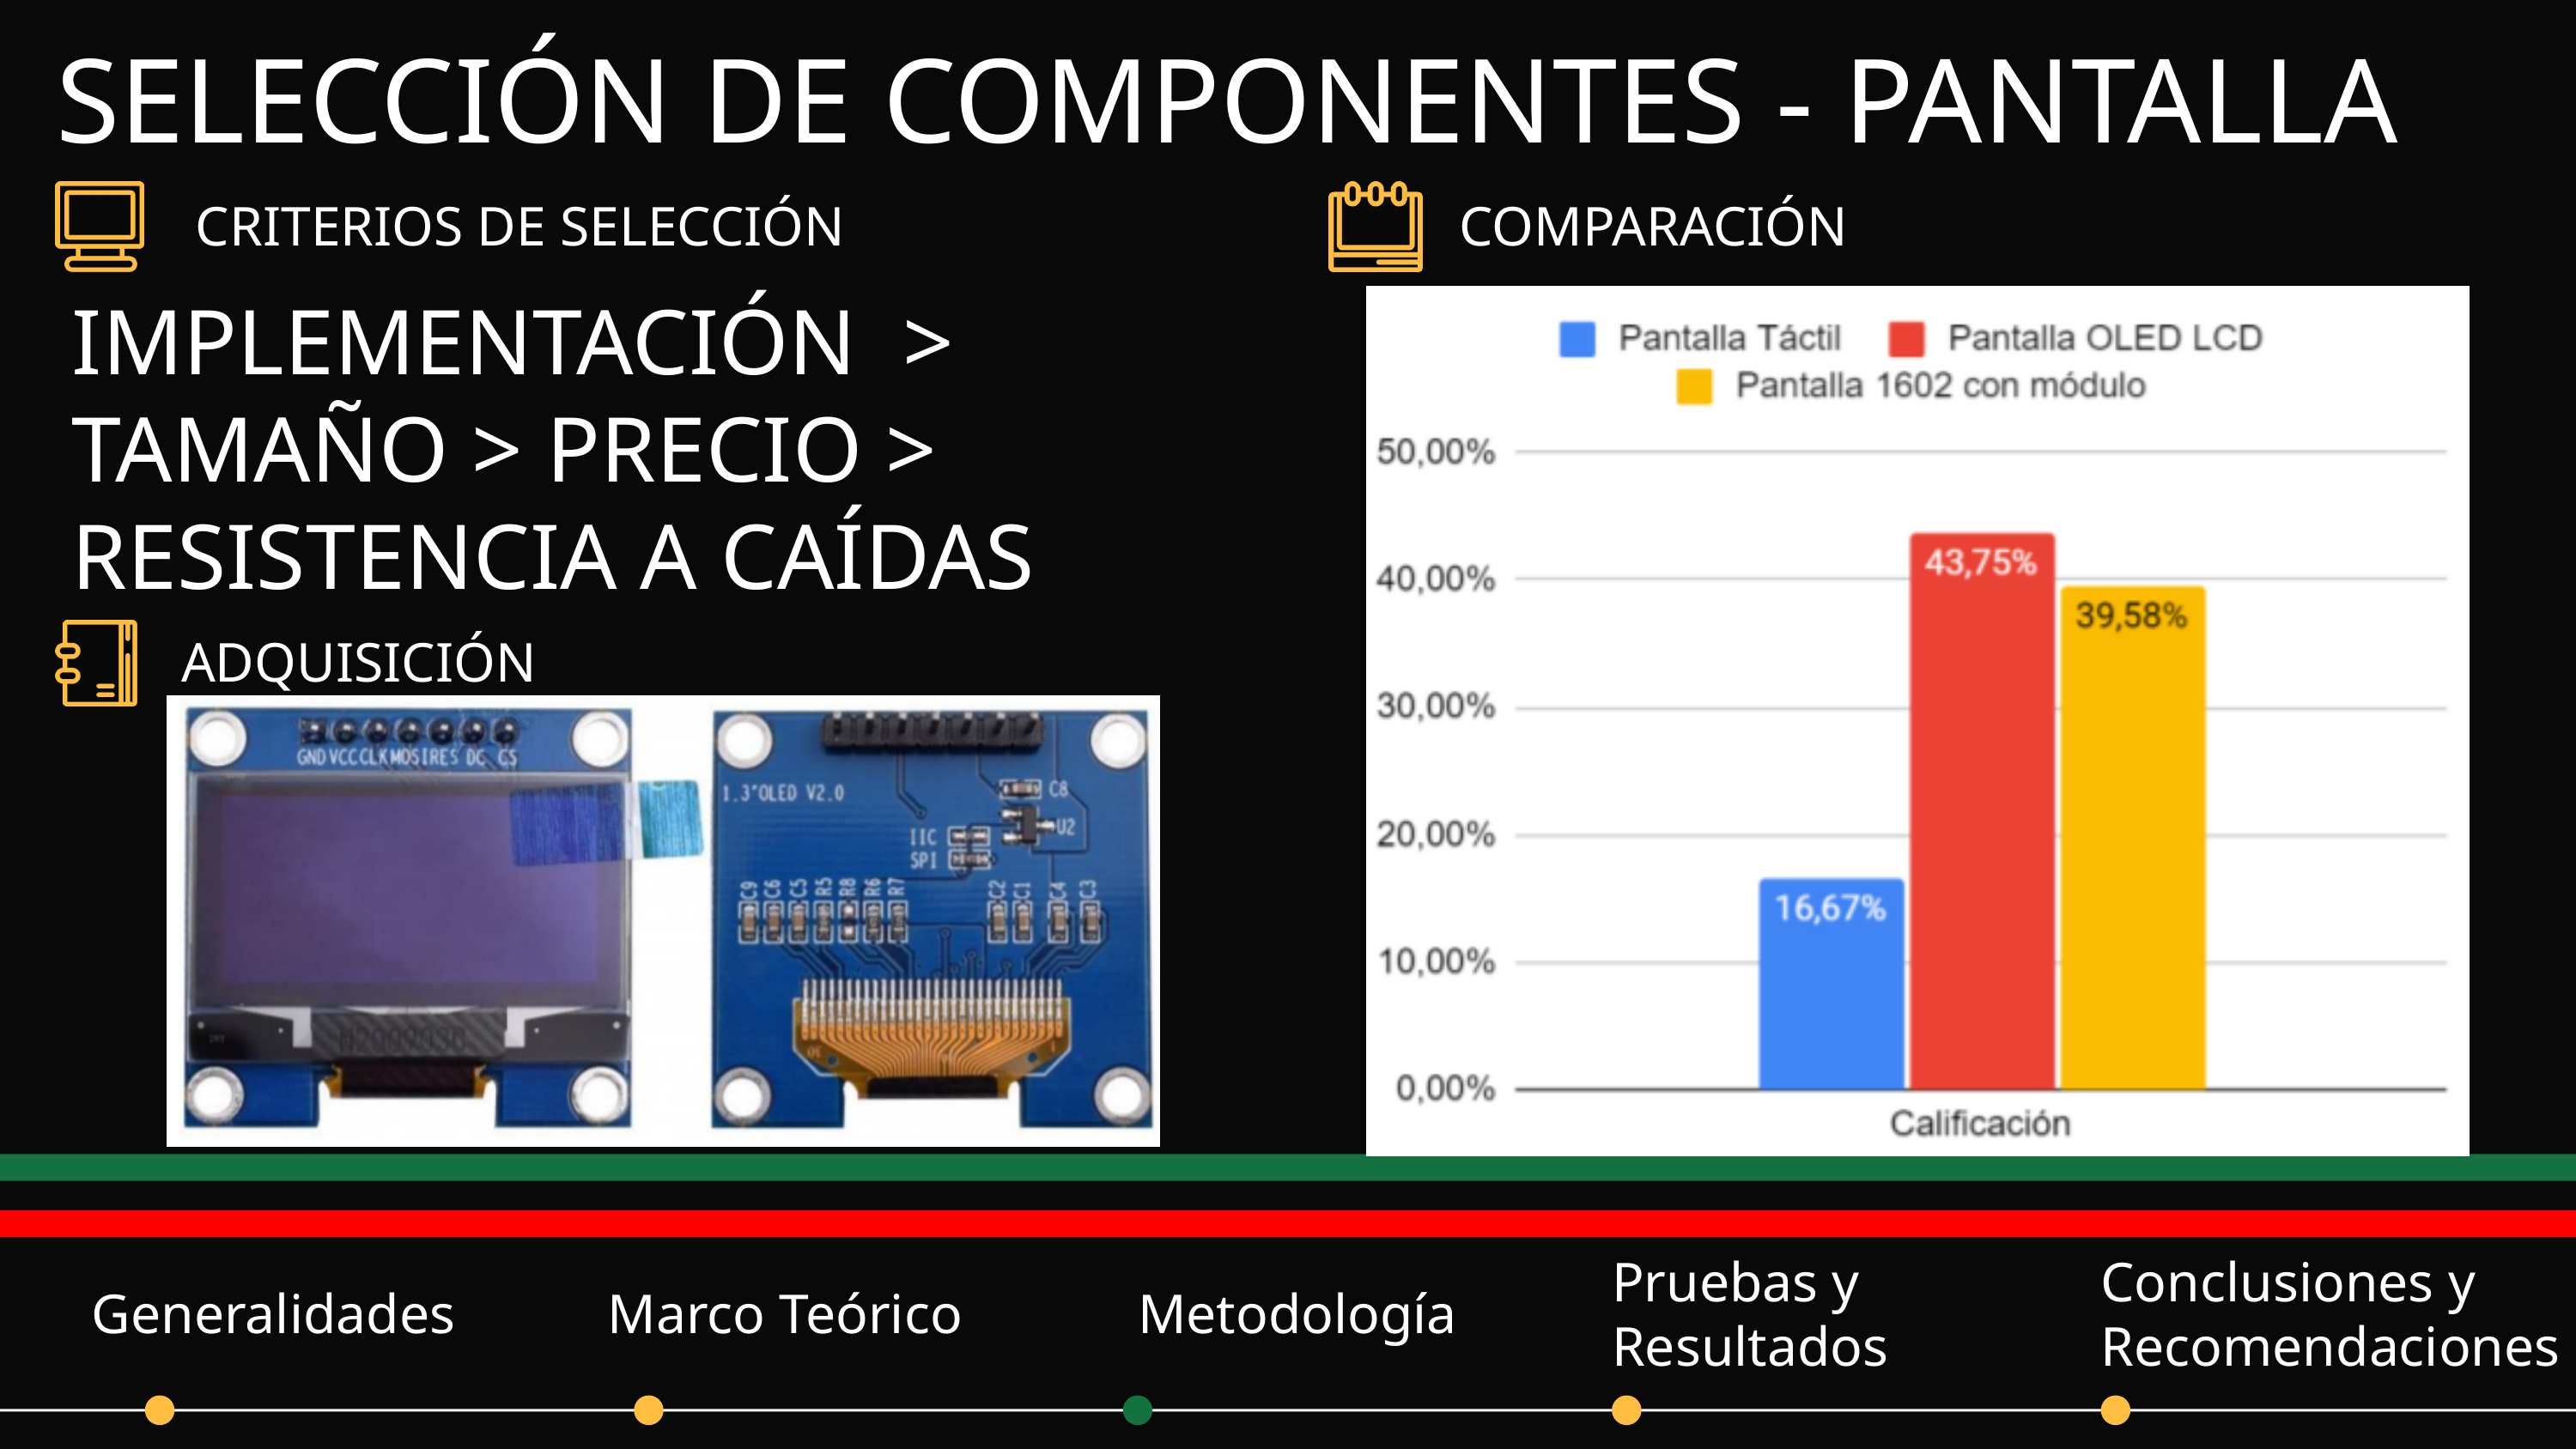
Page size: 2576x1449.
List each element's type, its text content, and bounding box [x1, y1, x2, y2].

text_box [144, 1395, 175, 1426]
text_box Pruebas y Resultados [1612, 1247, 1942, 1377]
picture [55, 181, 144, 273]
text_box SELECCIÓN DE COMPONENTES - PANTALLA [55, 26, 2576, 167]
text_box ADQUISICIÓN [181, 628, 739, 694]
picture [55, 620, 138, 707]
picture [1328, 181, 1423, 273]
picture [1366, 286, 2470, 1157]
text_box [2100, 1395, 2131, 1426]
picture [167, 695, 1161, 1147]
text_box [1122, 1395, 1153, 1426]
text_box Conclusiones y Recomendaciones [2100, 1247, 2576, 1377]
text_box Marco Teórico [607, 1280, 999, 1345]
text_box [1611, 1395, 1642, 1426]
text_box IMPLEMENTACIÓN > TAMAÑO > PRECIO > RESISTENCIA A CAÍDAS [71, 285, 1102, 608]
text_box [633, 1395, 664, 1426]
text_box Metodología [1137, 1280, 1468, 1345]
text_box CRITERIOS DE SELECCIÓN [195, 191, 910, 257]
text_box Generalidades [91, 1280, 460, 1345]
text_box COMPARACIÓN [1459, 191, 2017, 257]
